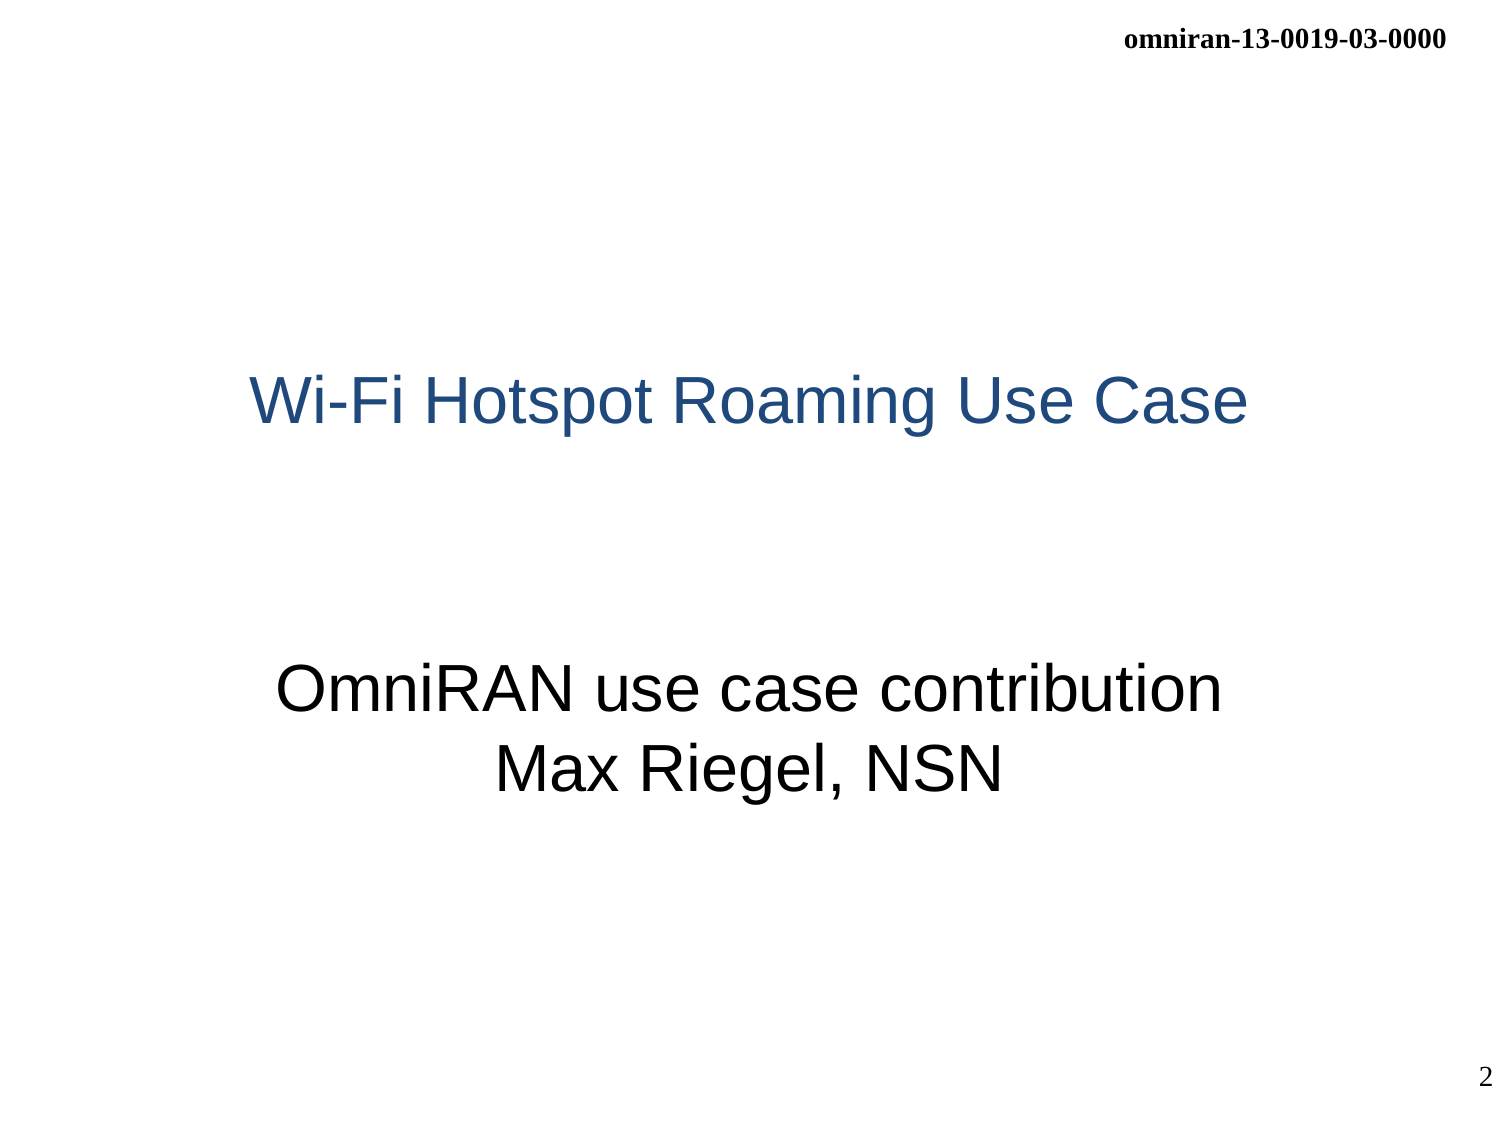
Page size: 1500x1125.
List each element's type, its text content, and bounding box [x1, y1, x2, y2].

title Wi-Fi Hotspot Roaming Use Case [112, 349, 1388, 591]
subtitle OmniRAN use case contribution Max Riegel, NSN [225, 637, 1275, 925]
